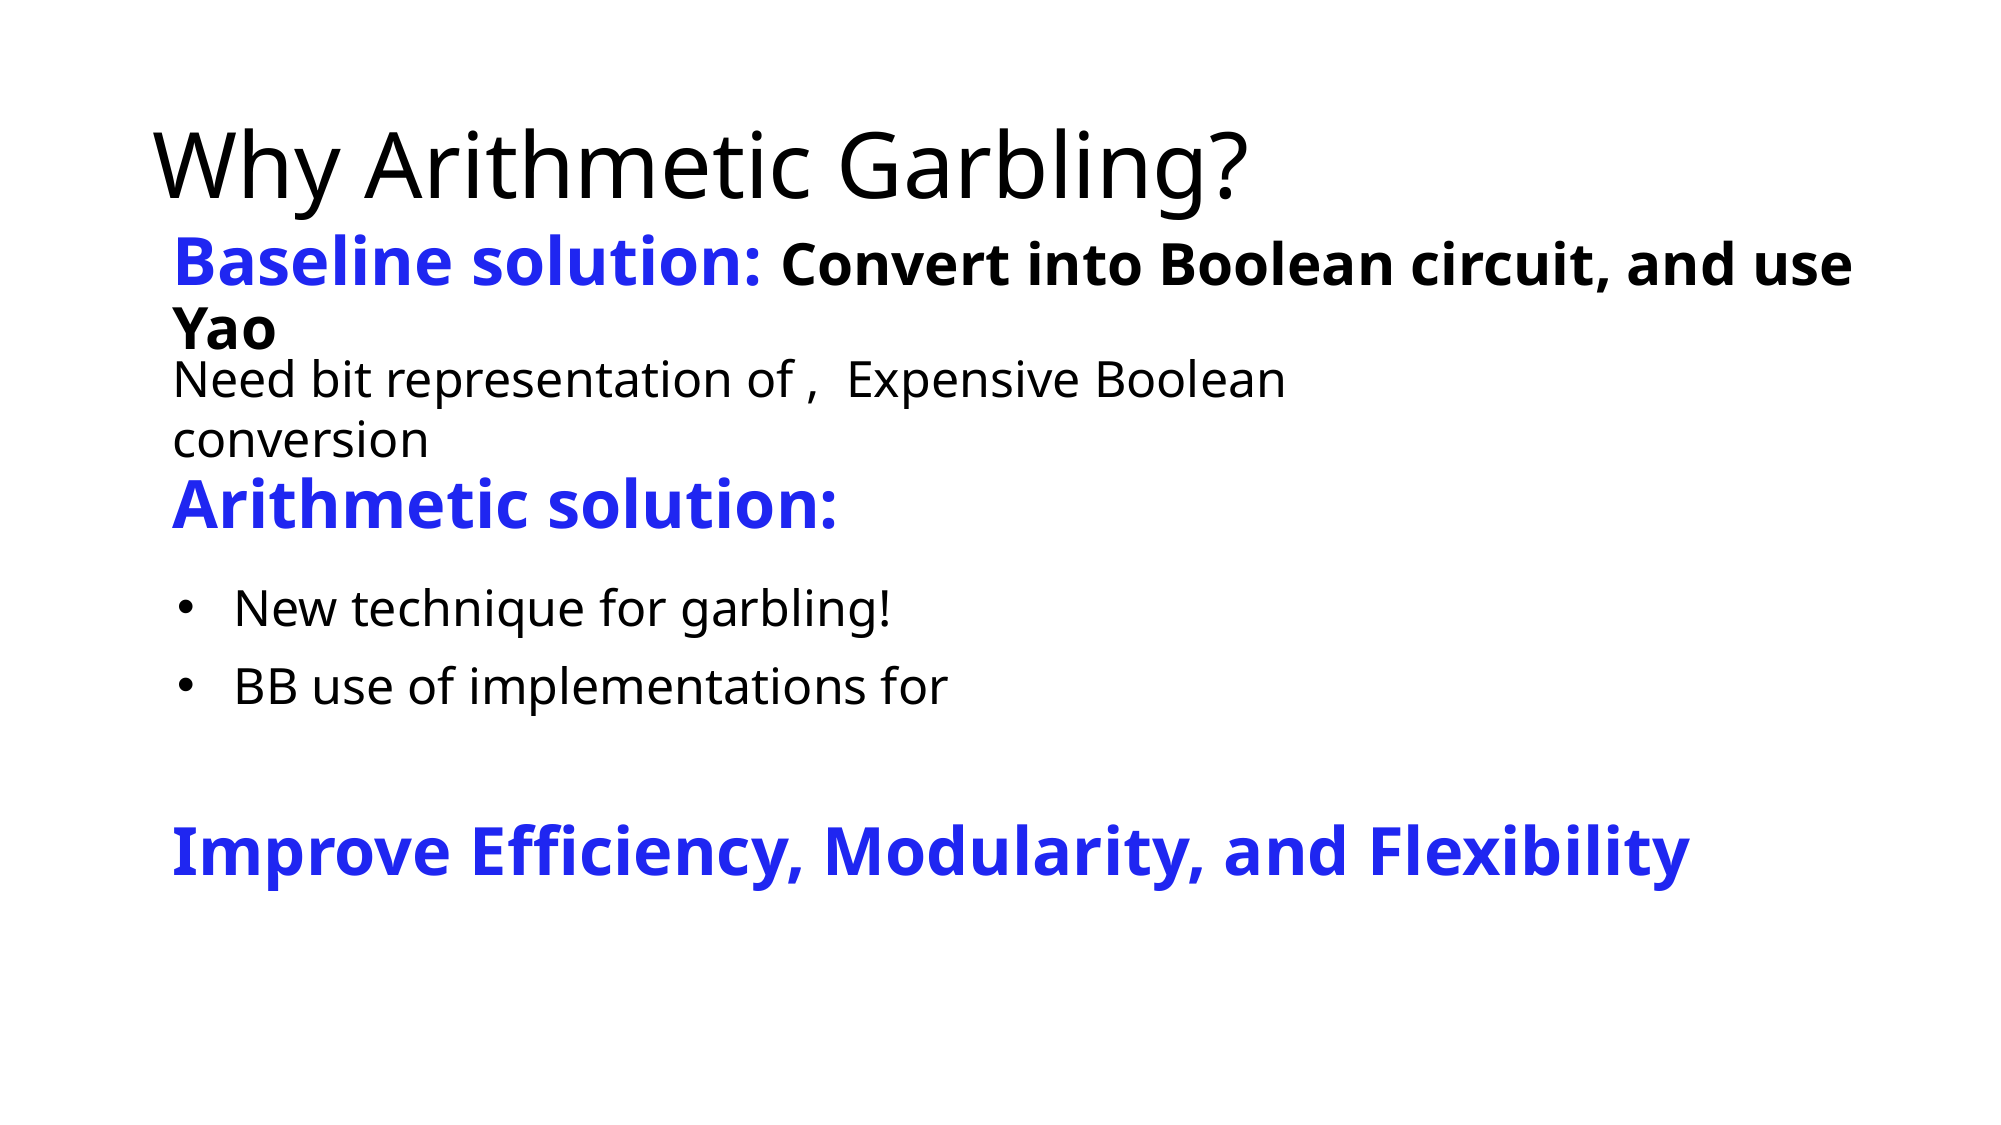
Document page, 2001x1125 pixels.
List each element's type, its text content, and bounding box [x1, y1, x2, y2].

text_box Improve Efficiency, Modularity, and Flexibility [157, 746, 1953, 962]
text_box Baseline solution: Convert into Boolean circuit, and use Yao [157, 187, 1953, 399]
title Why Arithmetic Garbling? [137, 59, 1863, 278]
text_box Arithmetic solution: [157, 399, 1953, 615]
